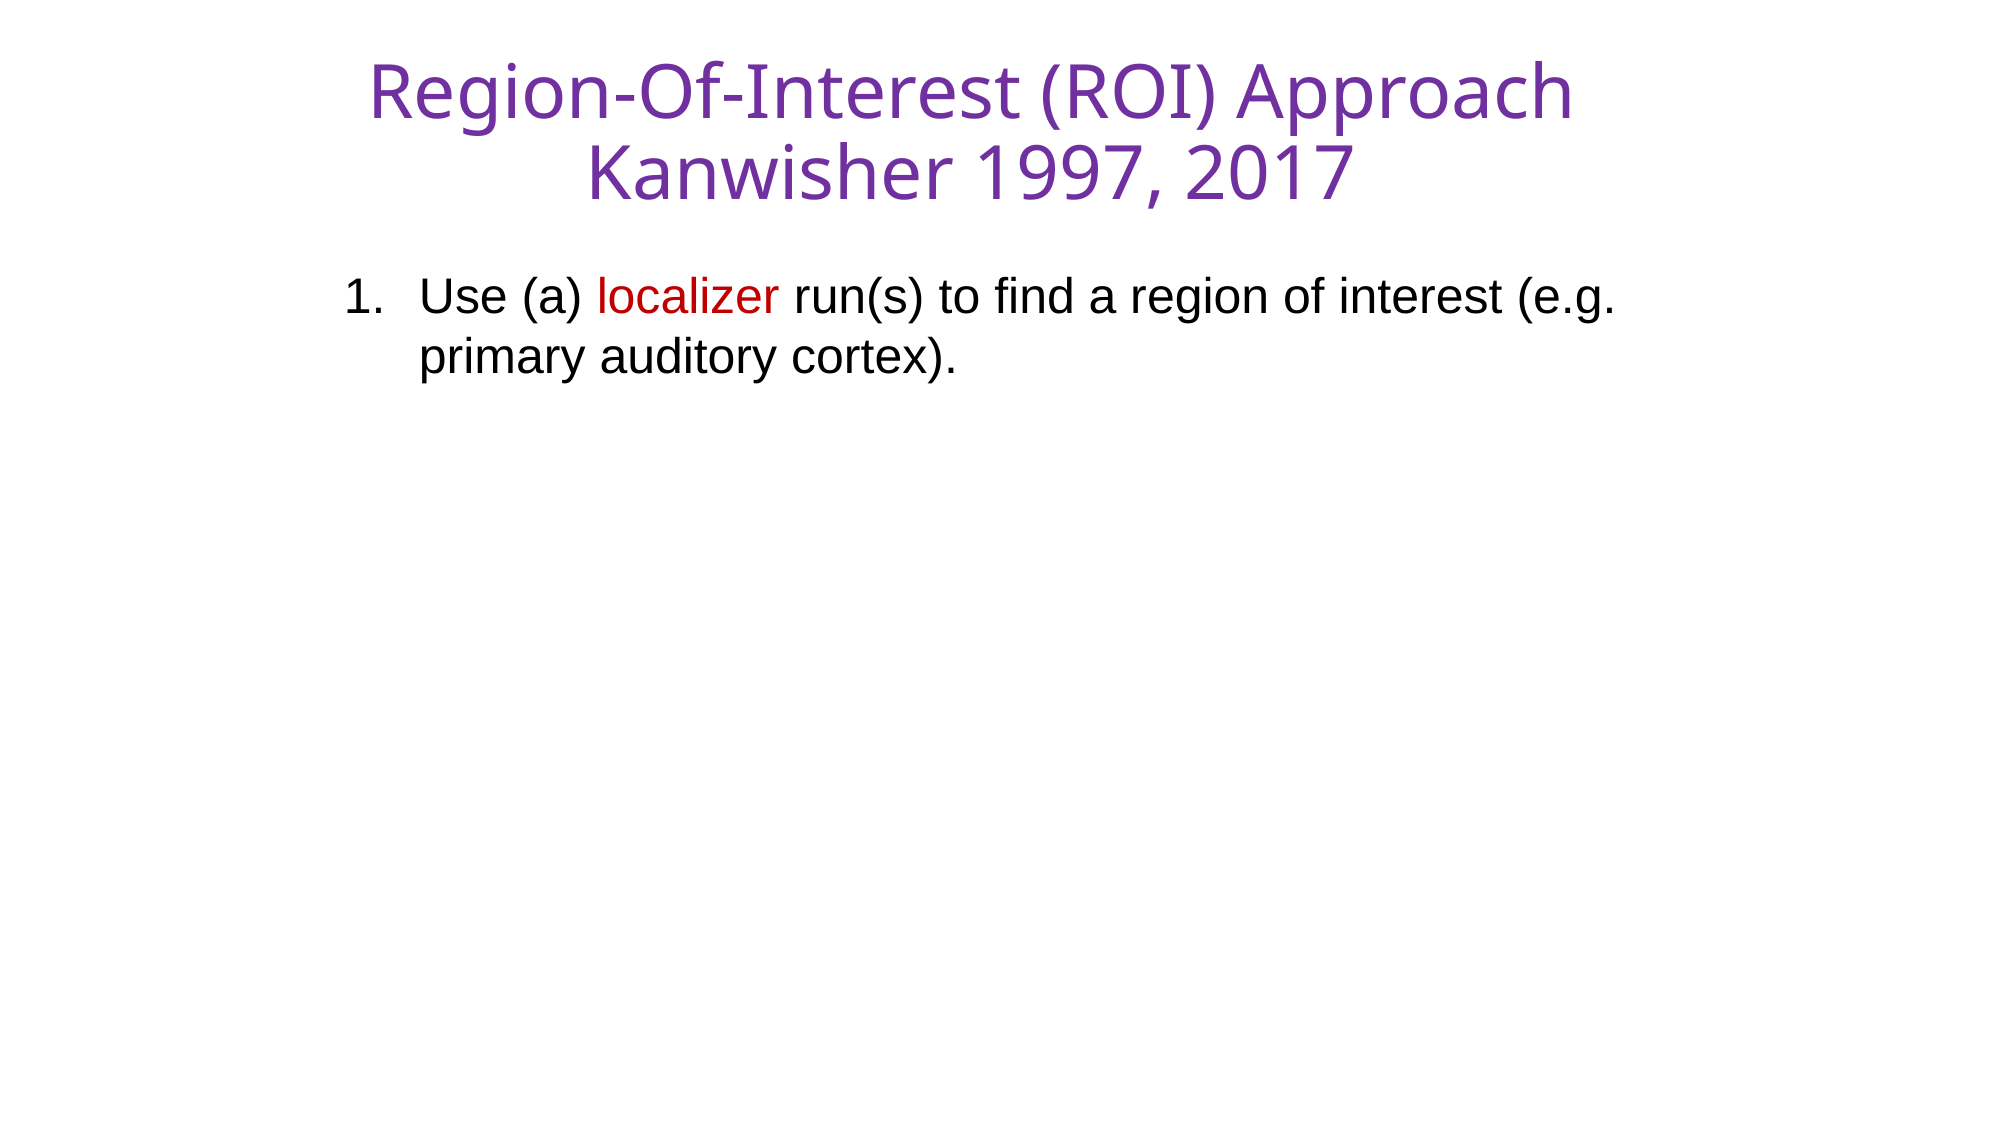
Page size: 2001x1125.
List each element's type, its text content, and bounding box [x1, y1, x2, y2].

title Region-Of-Interest (ROI) Approach Kanwisher 1997, 2017 [337, 19, 1613, 203]
text_box Use (a) localizer run(s) to find a region of interest (e.g. primary auditory cortex). [337, 203, 1652, 1007]
